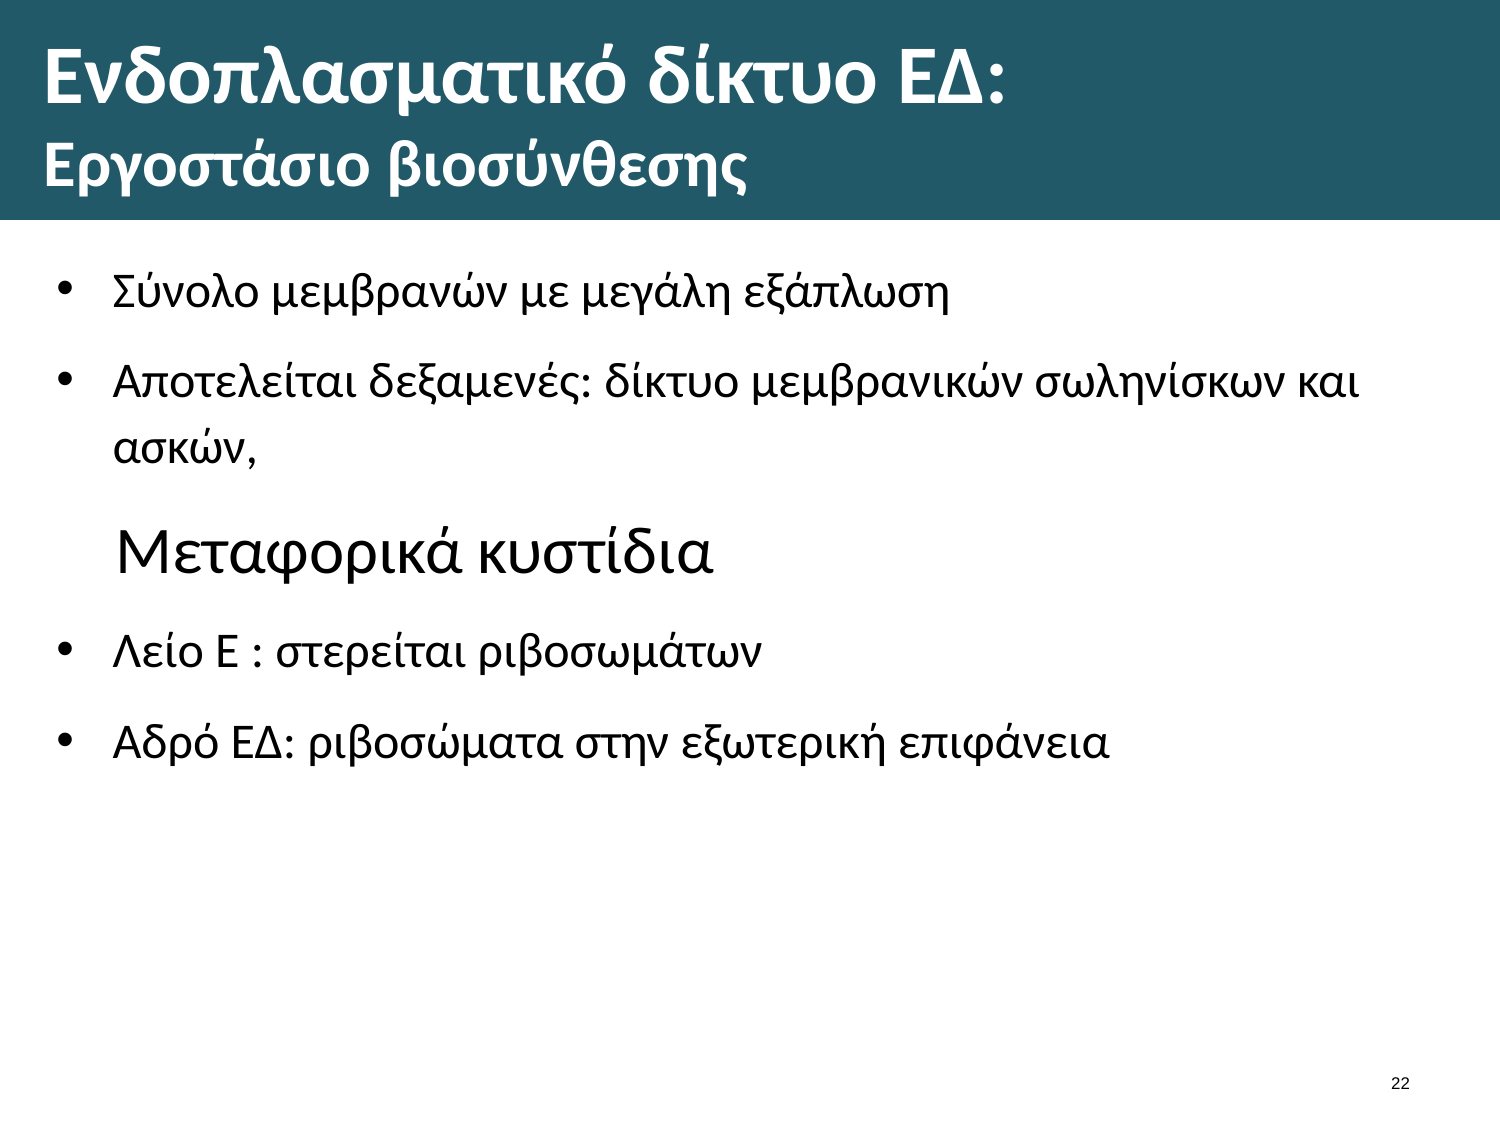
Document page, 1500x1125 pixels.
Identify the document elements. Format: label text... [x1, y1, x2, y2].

slide_number 21 [1074, 1042, 1425, 1103]
title Ενδοπλασματικό δίκτυο ΕΔ: Εργοστάσιο βιοσύνθεσης [0, 0, 1500, 220]
list Σύνολο μεμβρανών με μεγάλη εξάπλωση Αποτελείται δεξαμενές: δίκτυο μεμβρανικών σωληνίσκων και ασκών, Μεταφορικά κυστίδια Λείο Ε : στερείται ριβοσωμάτων Αδρό ΕΔ: ριβοσώματα στην εξωτερική επιφάνεια [41, 243, 1459, 1083]
